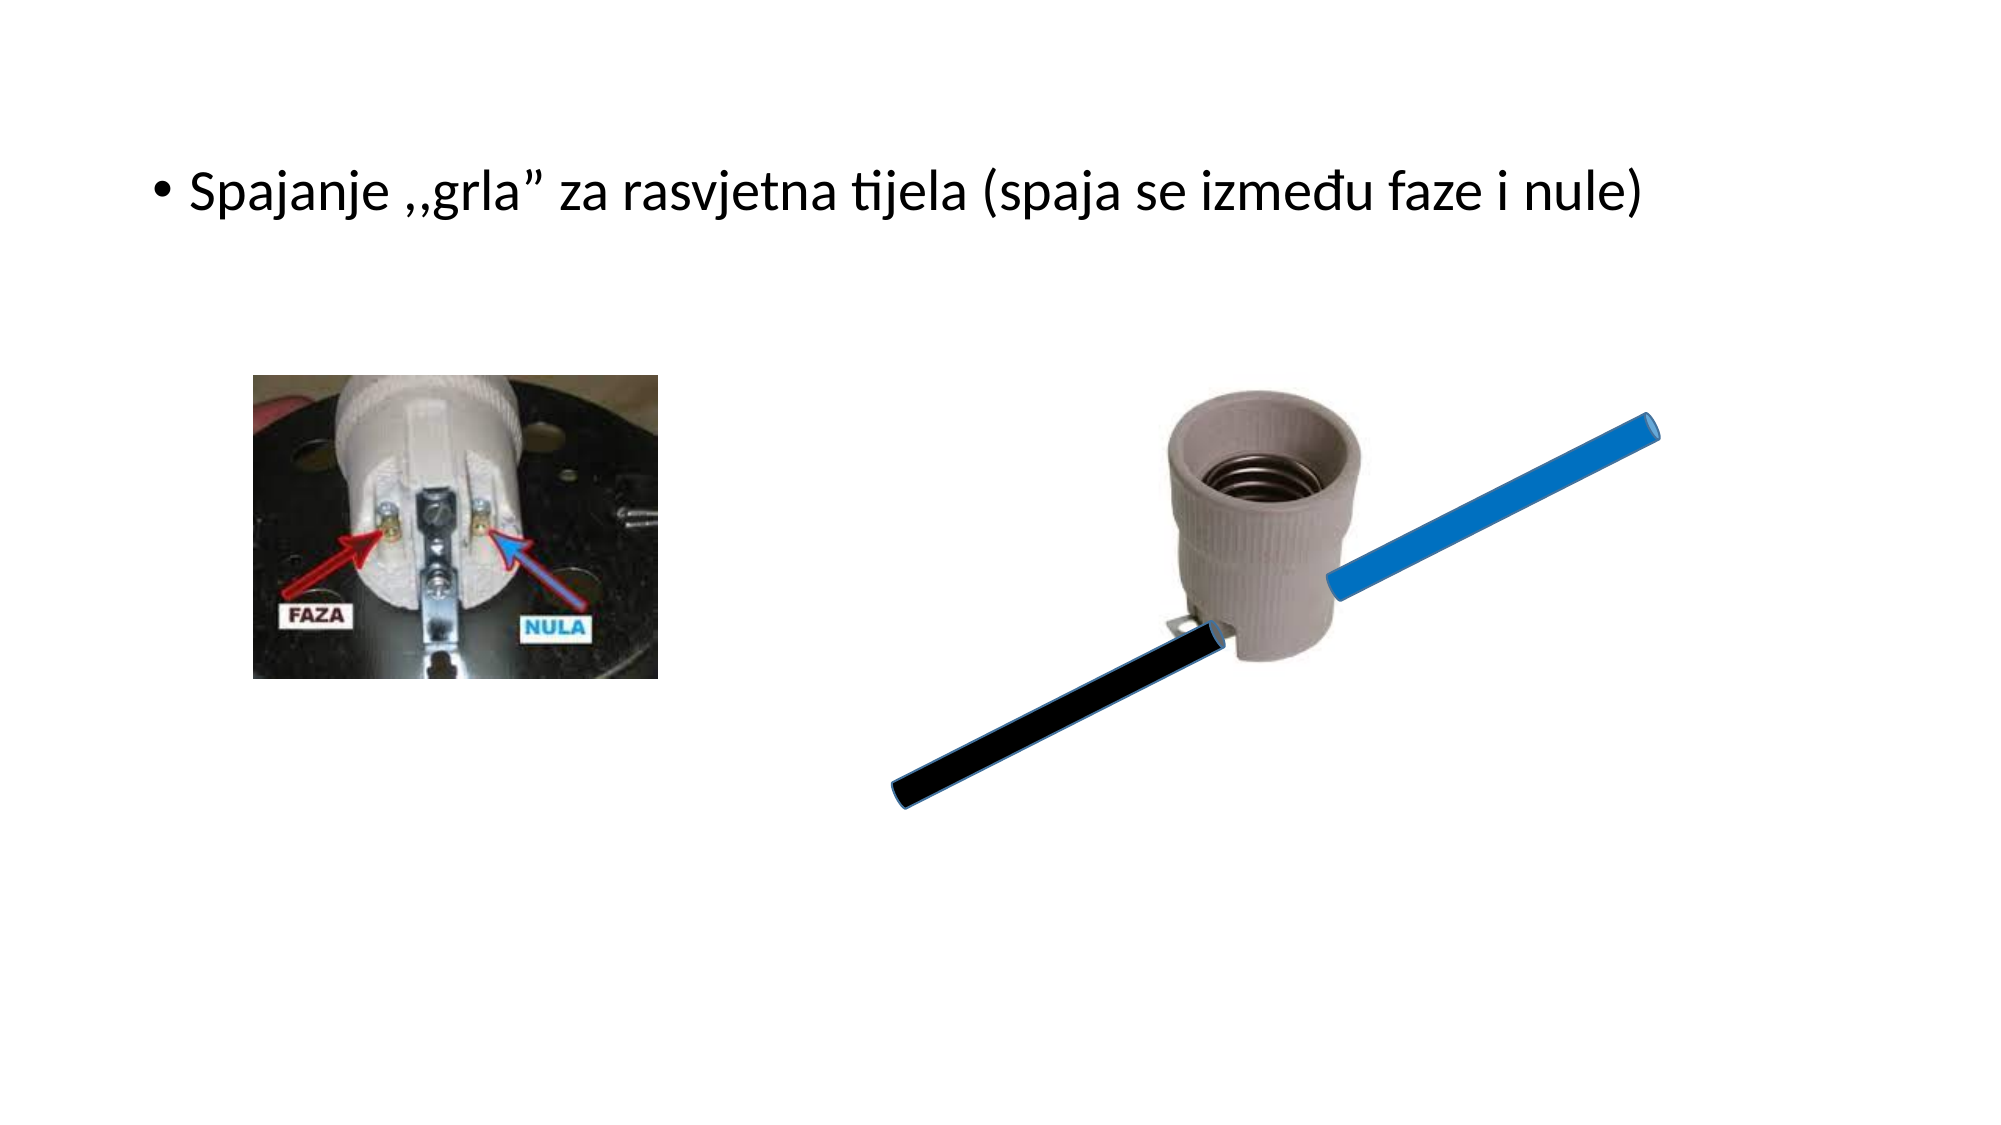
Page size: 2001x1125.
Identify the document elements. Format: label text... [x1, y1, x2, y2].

text_box [890, 684, 1117, 810]
picture [253, 375, 659, 679]
list Spajanje ,,grla” za rasvjetna tijela (spaja se između faze i nule) [137, 152, 1863, 1014]
text_box [1437, 412, 1661, 554]
picture [1084, 350, 1437, 703]
